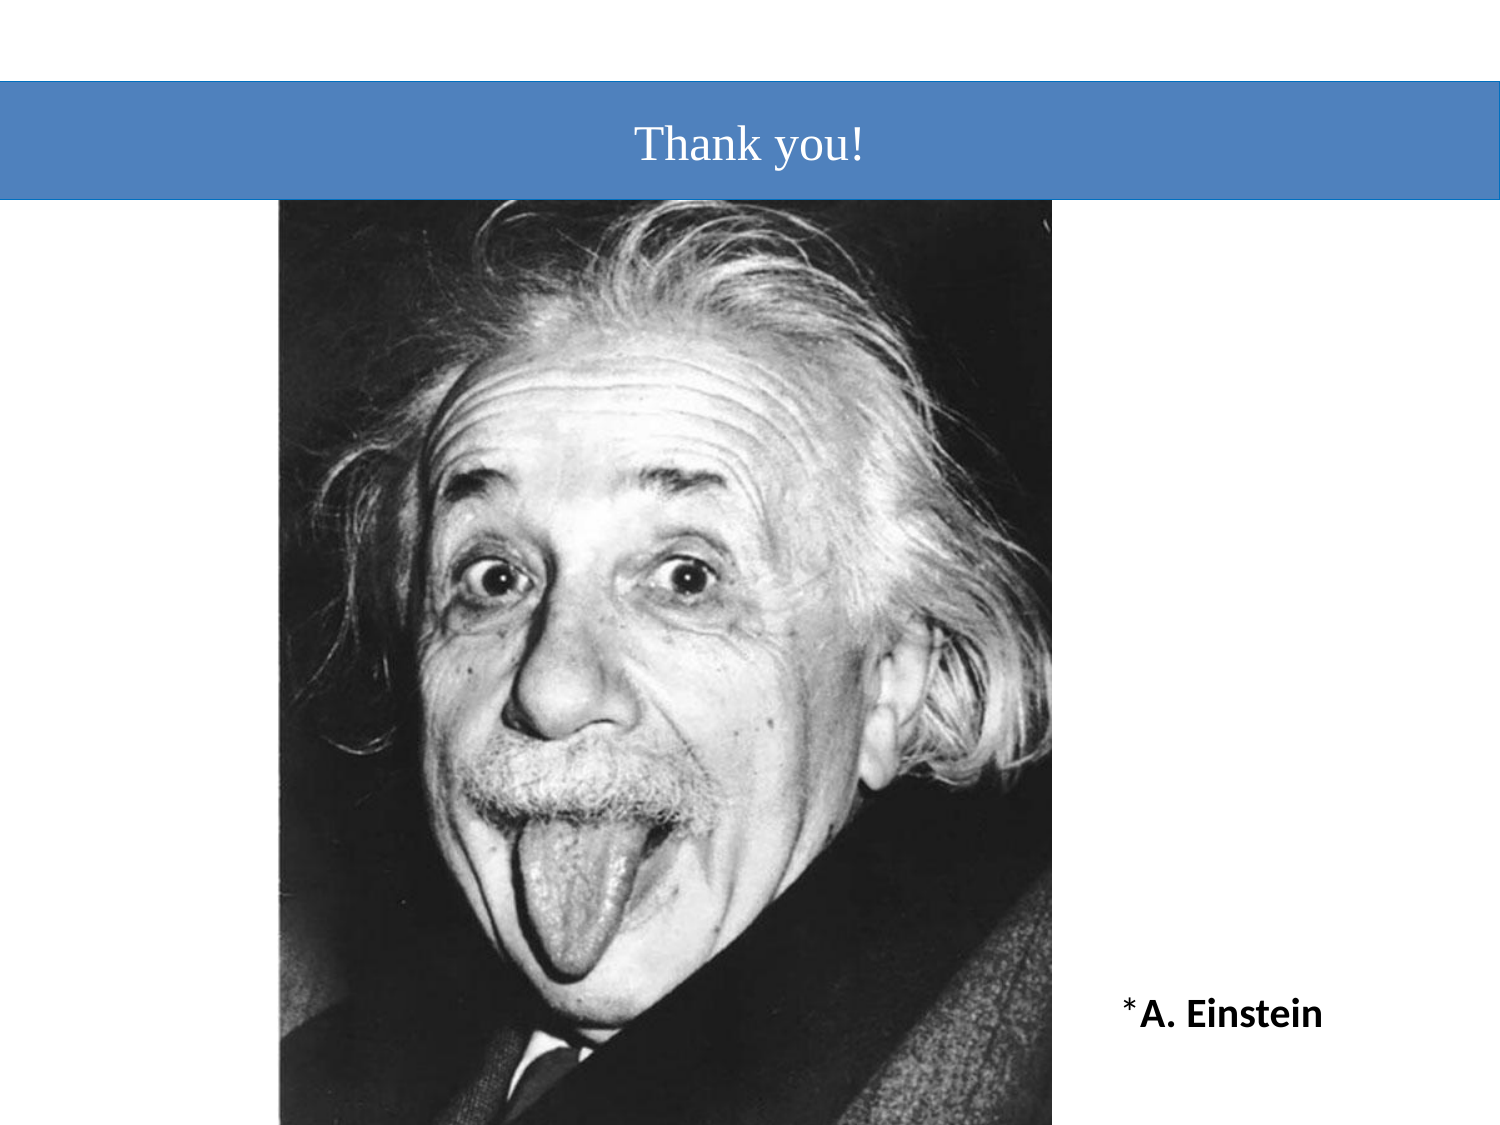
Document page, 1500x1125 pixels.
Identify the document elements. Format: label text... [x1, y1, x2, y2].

picture [277, 200, 1053, 1125]
text_box *A. Einstein [1104, 978, 1500, 1050]
text_box Thank you! [0, 81, 1500, 200]
